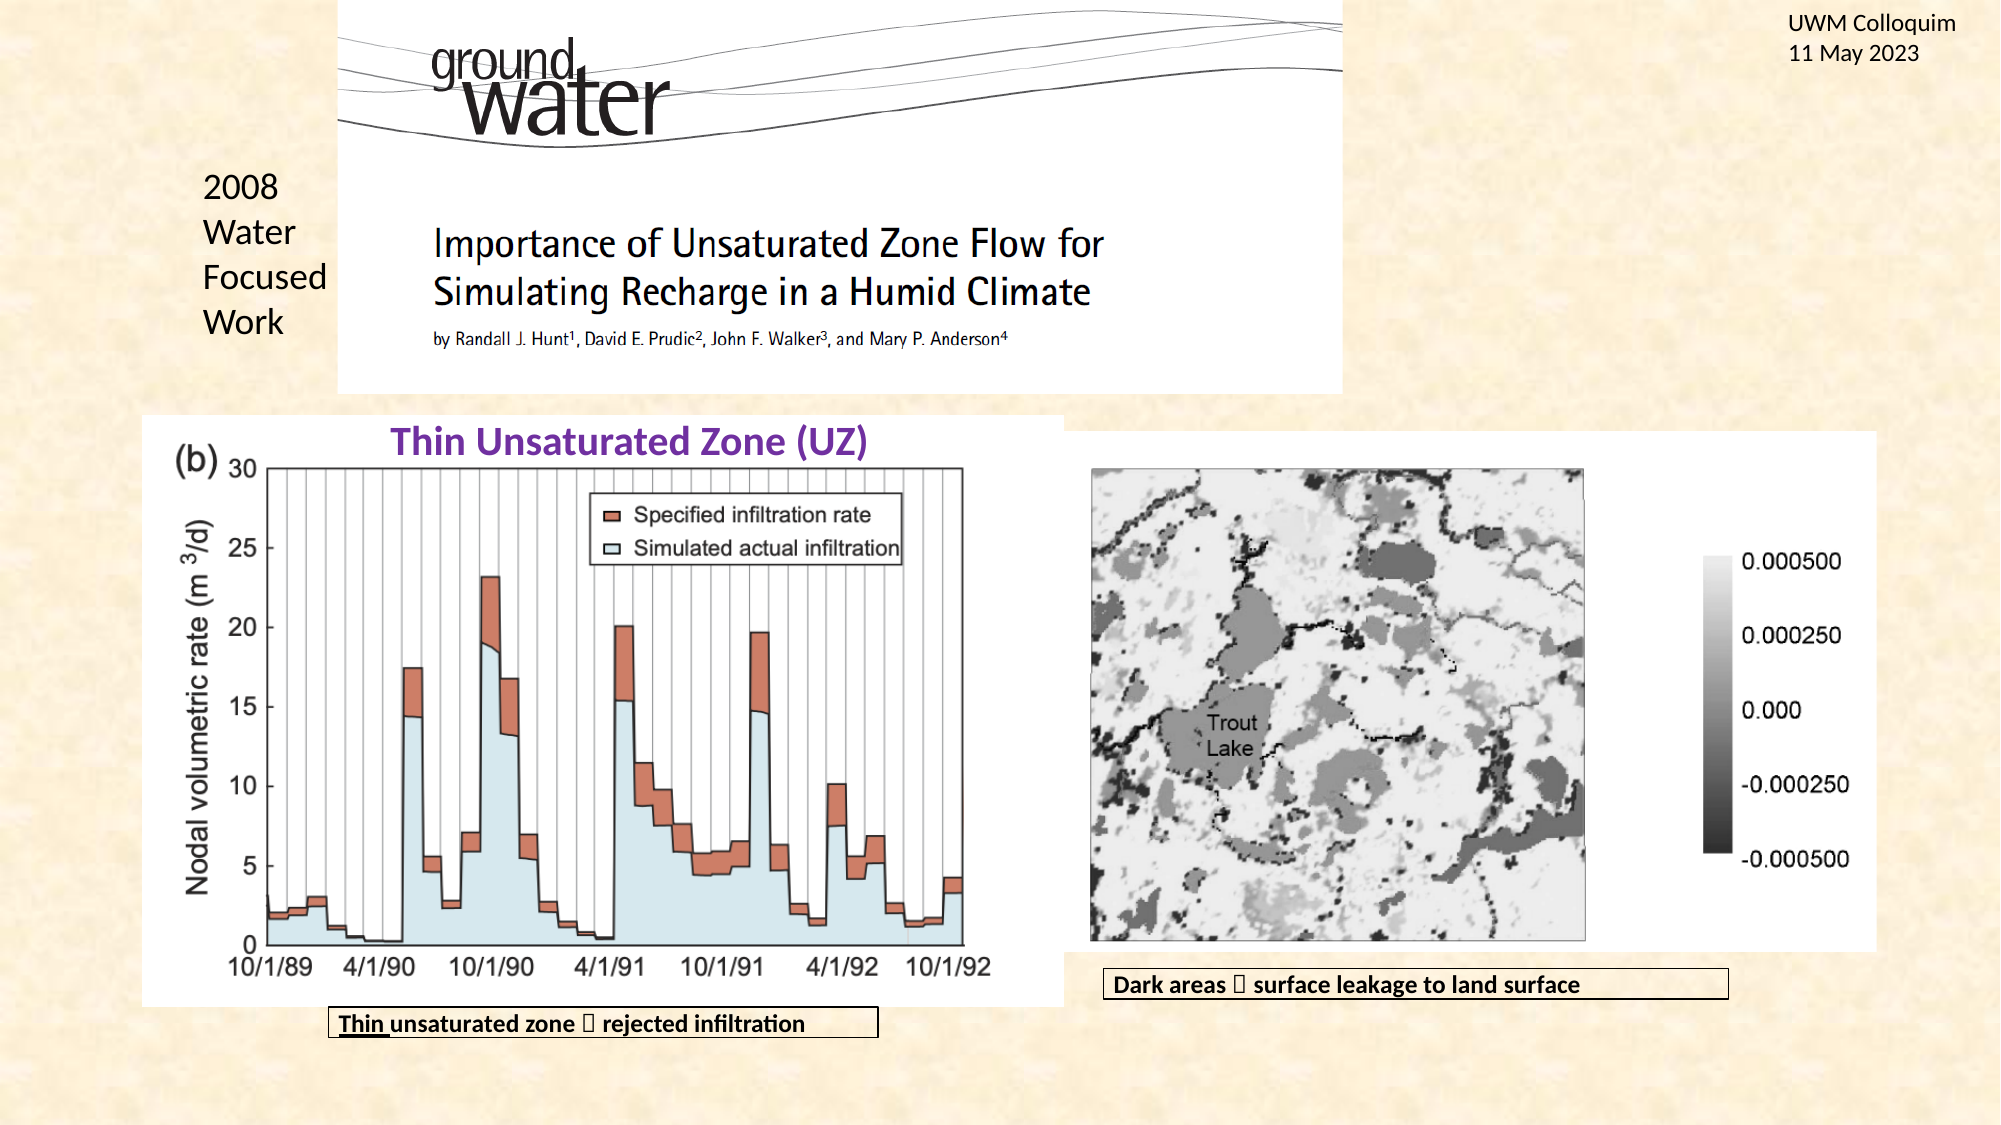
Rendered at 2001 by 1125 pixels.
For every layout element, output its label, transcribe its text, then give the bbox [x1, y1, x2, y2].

text_box Thin unsaturated zone  rejected infiltration [328, 1007, 878, 1038]
text_box UWM Colloquim 11 May 2023 [1773, 0, 2000, 74]
text_box Dark areas  surface leakage to land surface [1103, 968, 1729, 1000]
text_box [1064, 431, 1877, 952]
text_box Thin Unsaturated Zone (UZ) [375, 406, 924, 415]
text_box 2008 Water Focused Work [188, 154, 376, 395]
picture [0, 0, 2001, 1125]
